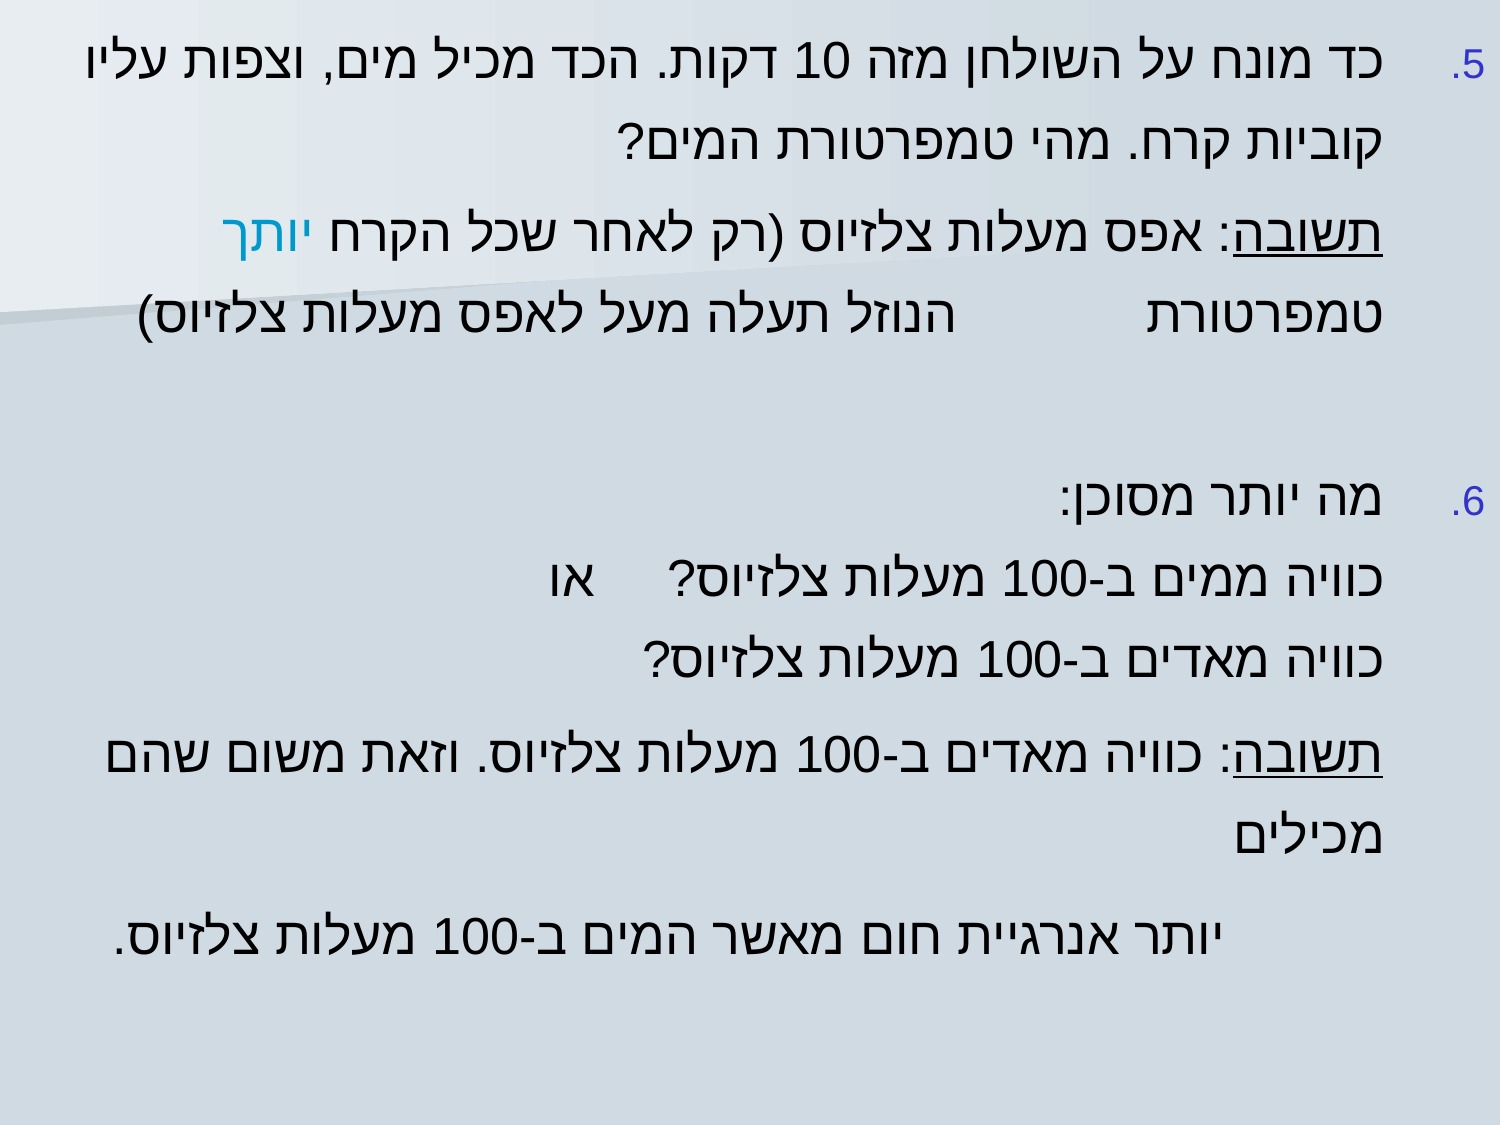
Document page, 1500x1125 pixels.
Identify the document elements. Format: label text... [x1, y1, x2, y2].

list כד מונח על השולחן מזה 10 דקות. הכד מכיל מים, וצפות עליו קוביות קרח. מהי טמפרטורת המים? תשובה: אפס מעלות צלזיוס (רק לאחר שכל הקרח יותך טמפרטורת הנוזל תעלה מעל לאפס מעלות צלזיוס) מה יותר מסוכן: כוויה ממים ב-100 מעלות צלזיוס? או כוויה מאדים ב-100 מעלות צלזיוס? תשובה: כוויה מאדים ב-100 מעלות צלזיוס. וזאת משום שהם מכילים יותר אנרגיית חום מאשר המים ב-100 מעלות צלזיוס. [0, 0, 1500, 1125]
